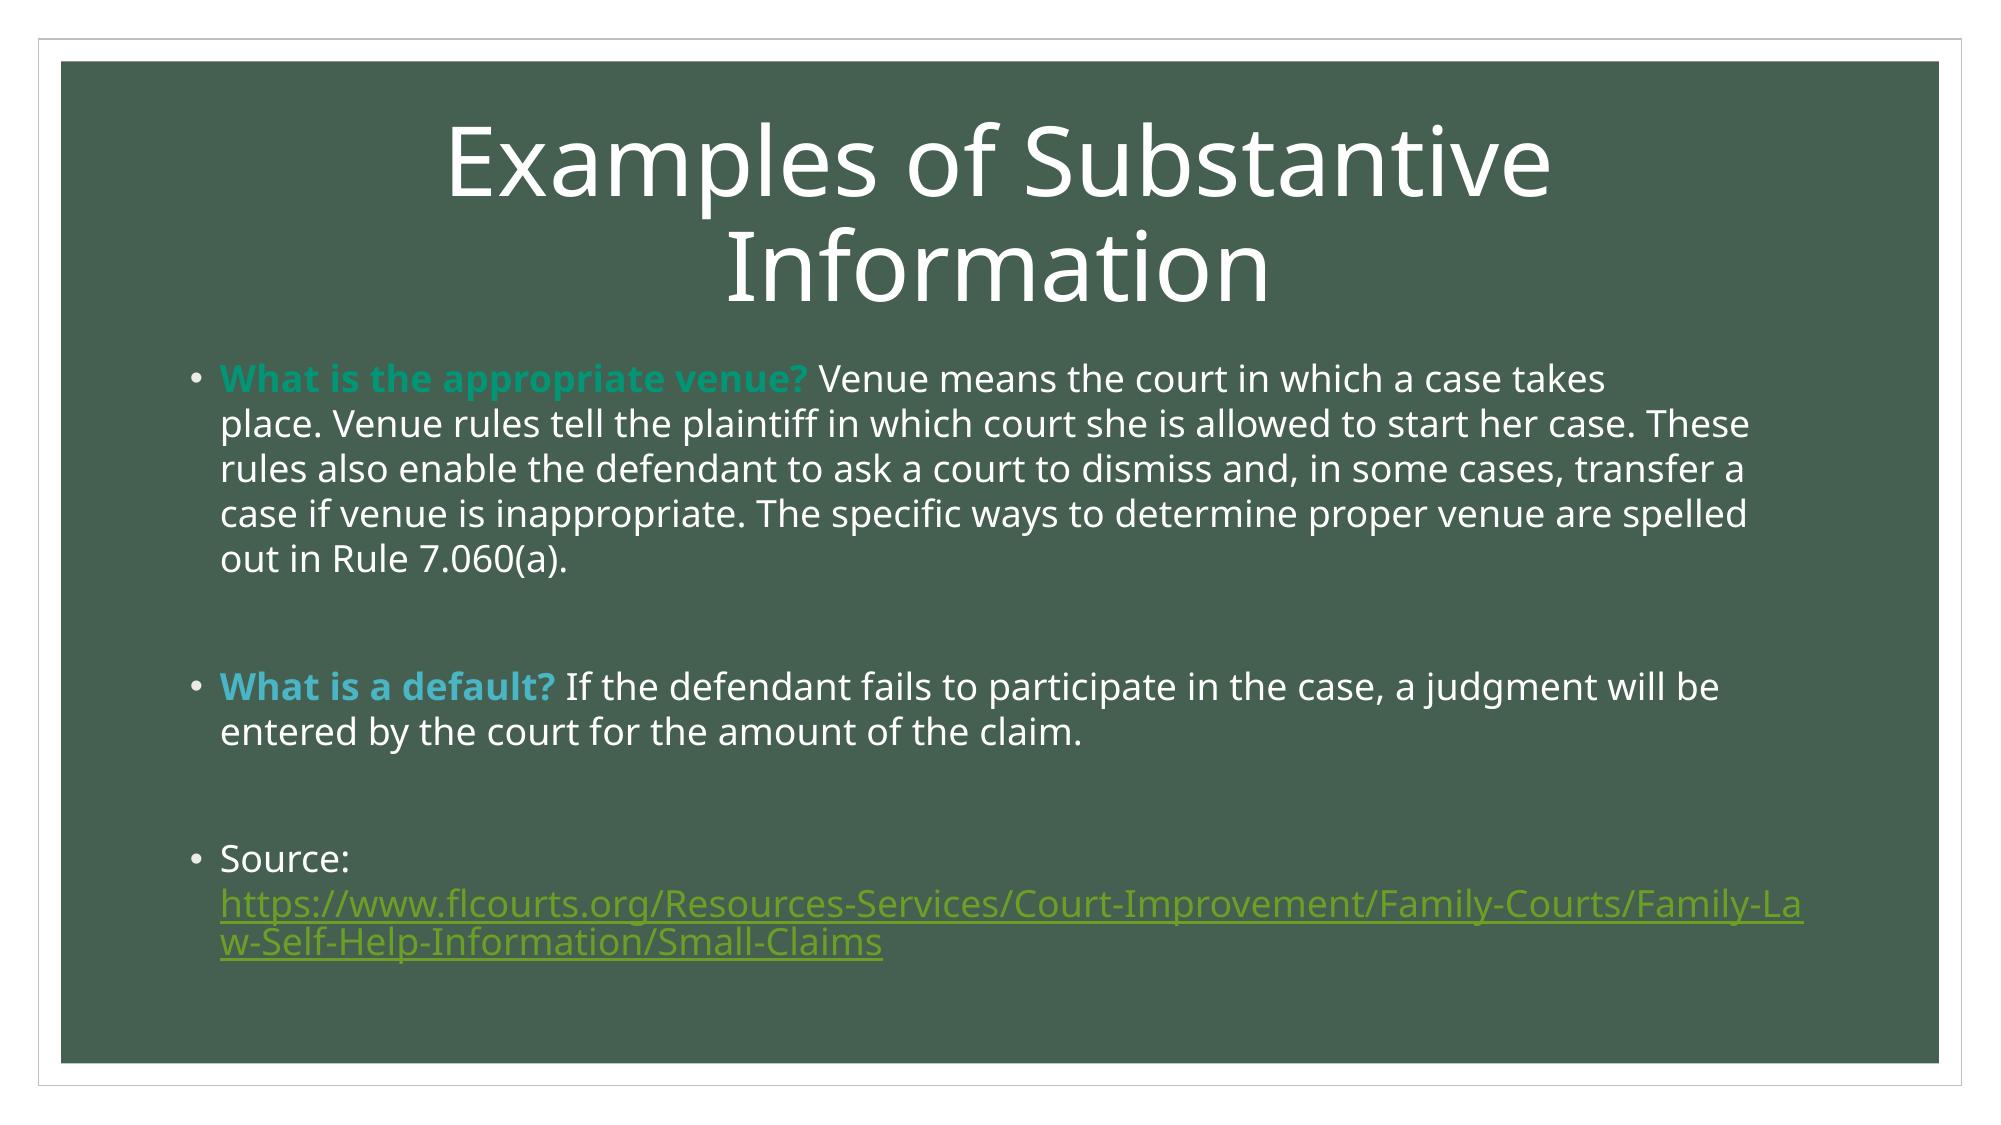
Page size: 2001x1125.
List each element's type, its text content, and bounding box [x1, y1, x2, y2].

title Examples of Substantive Information [174, 105, 1825, 284]
list What is the appropriate venue? Venue means the court in which a case takes place. Venue rules tell the plaintiff in which court she is allowed to start her case. These rules also enable the defendant to ask a court to dismiss and, in some cases, transfer a case if venue is inappropriate. The specific ways to determine proper venue are spelled out in Rule 7.060(a). What is a default? If the defendant fails to participate in the case, a judgment will be entered by the court for the amount of the claim. Source: https://www.flcourts.org/Resources-Services/Court-Improvement/Family-Courts/Family-Law-Self-Help-Information/Small-Claims [174, 284, 1825, 990]
